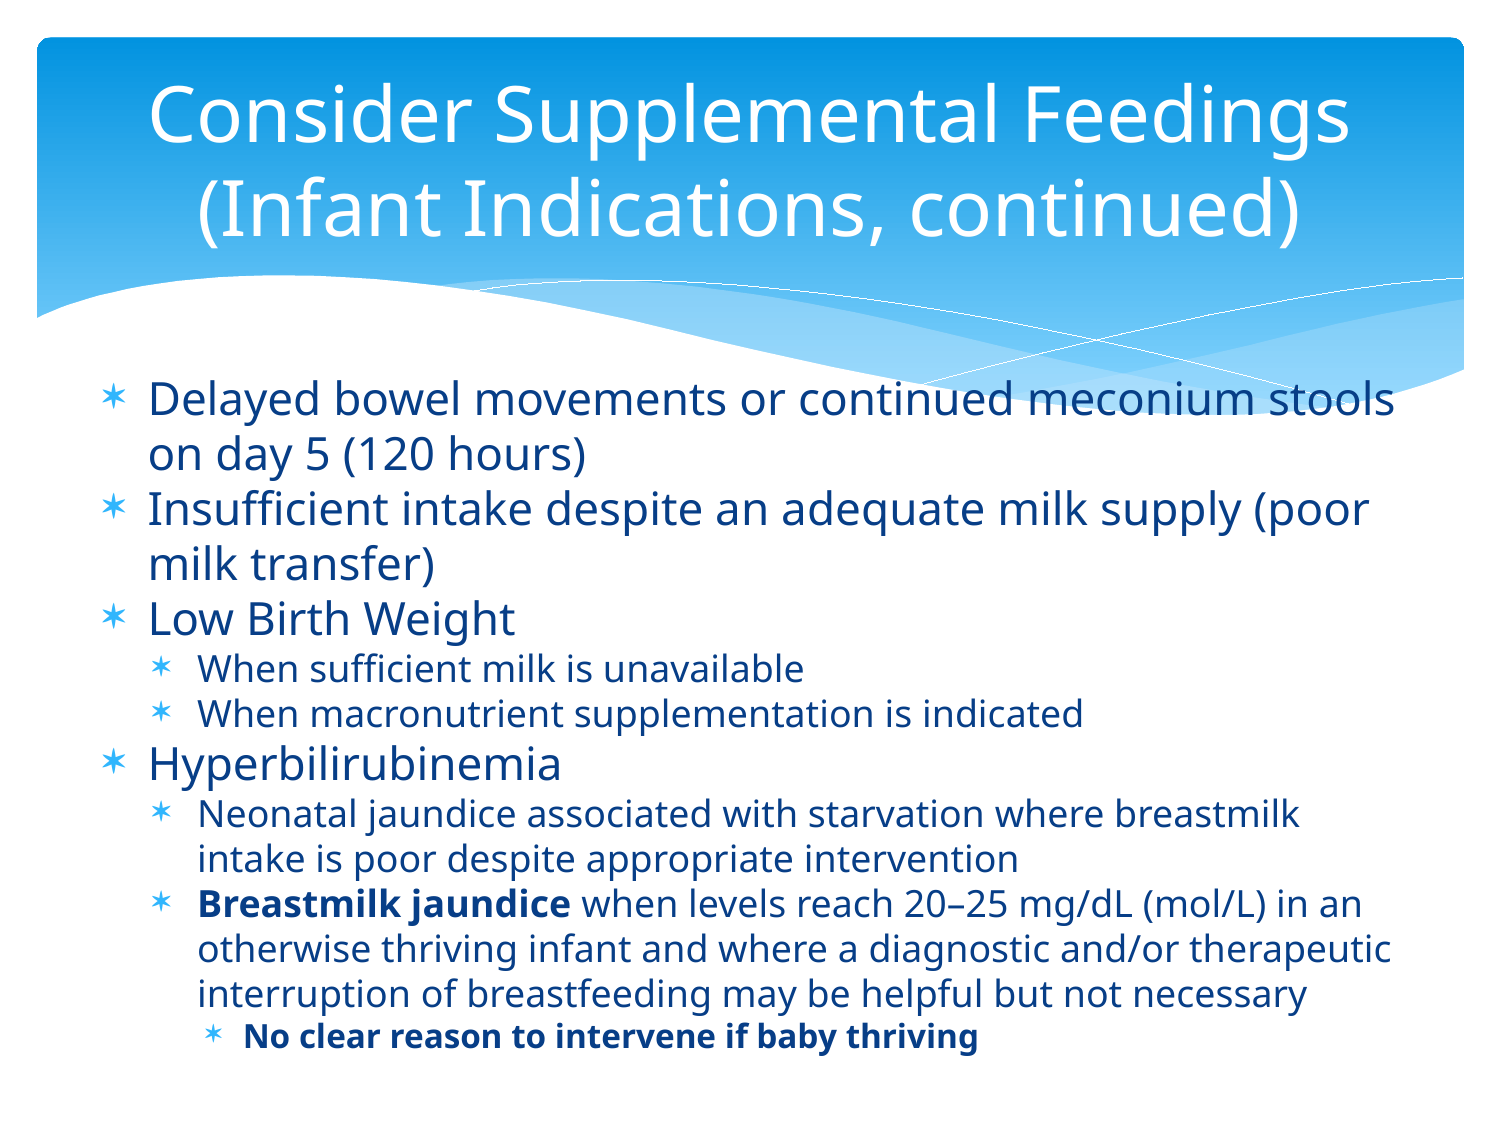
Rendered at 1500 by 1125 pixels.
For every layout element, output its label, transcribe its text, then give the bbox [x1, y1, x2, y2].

list Delayed bowel movements or continued meconium stools on day 5 (120 hours) Insufficient intake despite an adequate milk supply (poor milk transfer) Low Birth Weight When sufficient milk is unavailable When macronutrient supplementation is indicated Hyperbilirubinemia Neonatal jaundice associated with starvation where breastmilk intake is poor despite appropriate intervention Breastmilk jaundice when levels reach 20–25 mg/dL (mol/L) in an otherwise thriving infant and where a diagnostic and/or therapeutic interruption of breastfeeding may be helpful but not necessary No clear reason to intervene if baby thriving [87, 362, 1425, 929]
title Consider Supplemental Feedings (Infant Indications, continued) [75, 55, 1425, 261]
